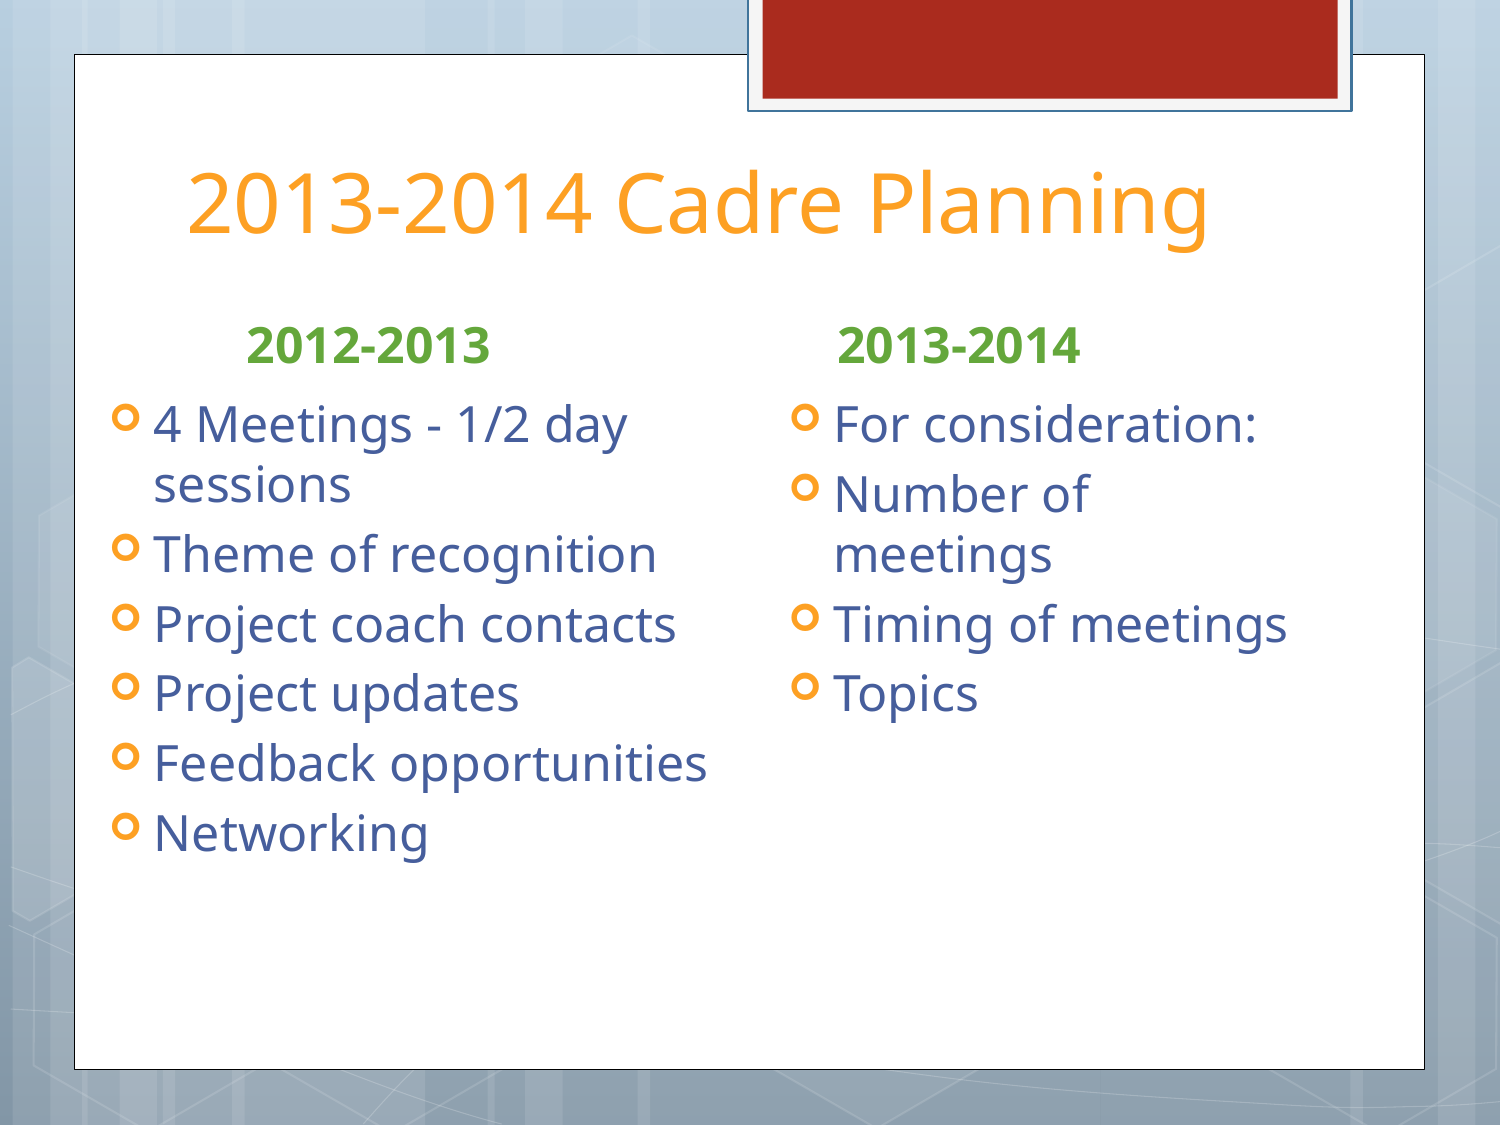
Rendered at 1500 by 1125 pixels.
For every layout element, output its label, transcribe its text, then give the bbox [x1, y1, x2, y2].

list 2013-2014 [822, 276, 1324, 382]
list For consideration: Number of meetings Timing of meetings Topics [761, 384, 1323, 850]
list 2012-2013 [231, 276, 734, 382]
list 4 Meetings - 1/2 day sessions Theme of recognition Project coach contacts Project updates Feedback opportunities Networking [82, 384, 732, 850]
title 2013-2014 Cadre Planning [171, 70, 1324, 258]
